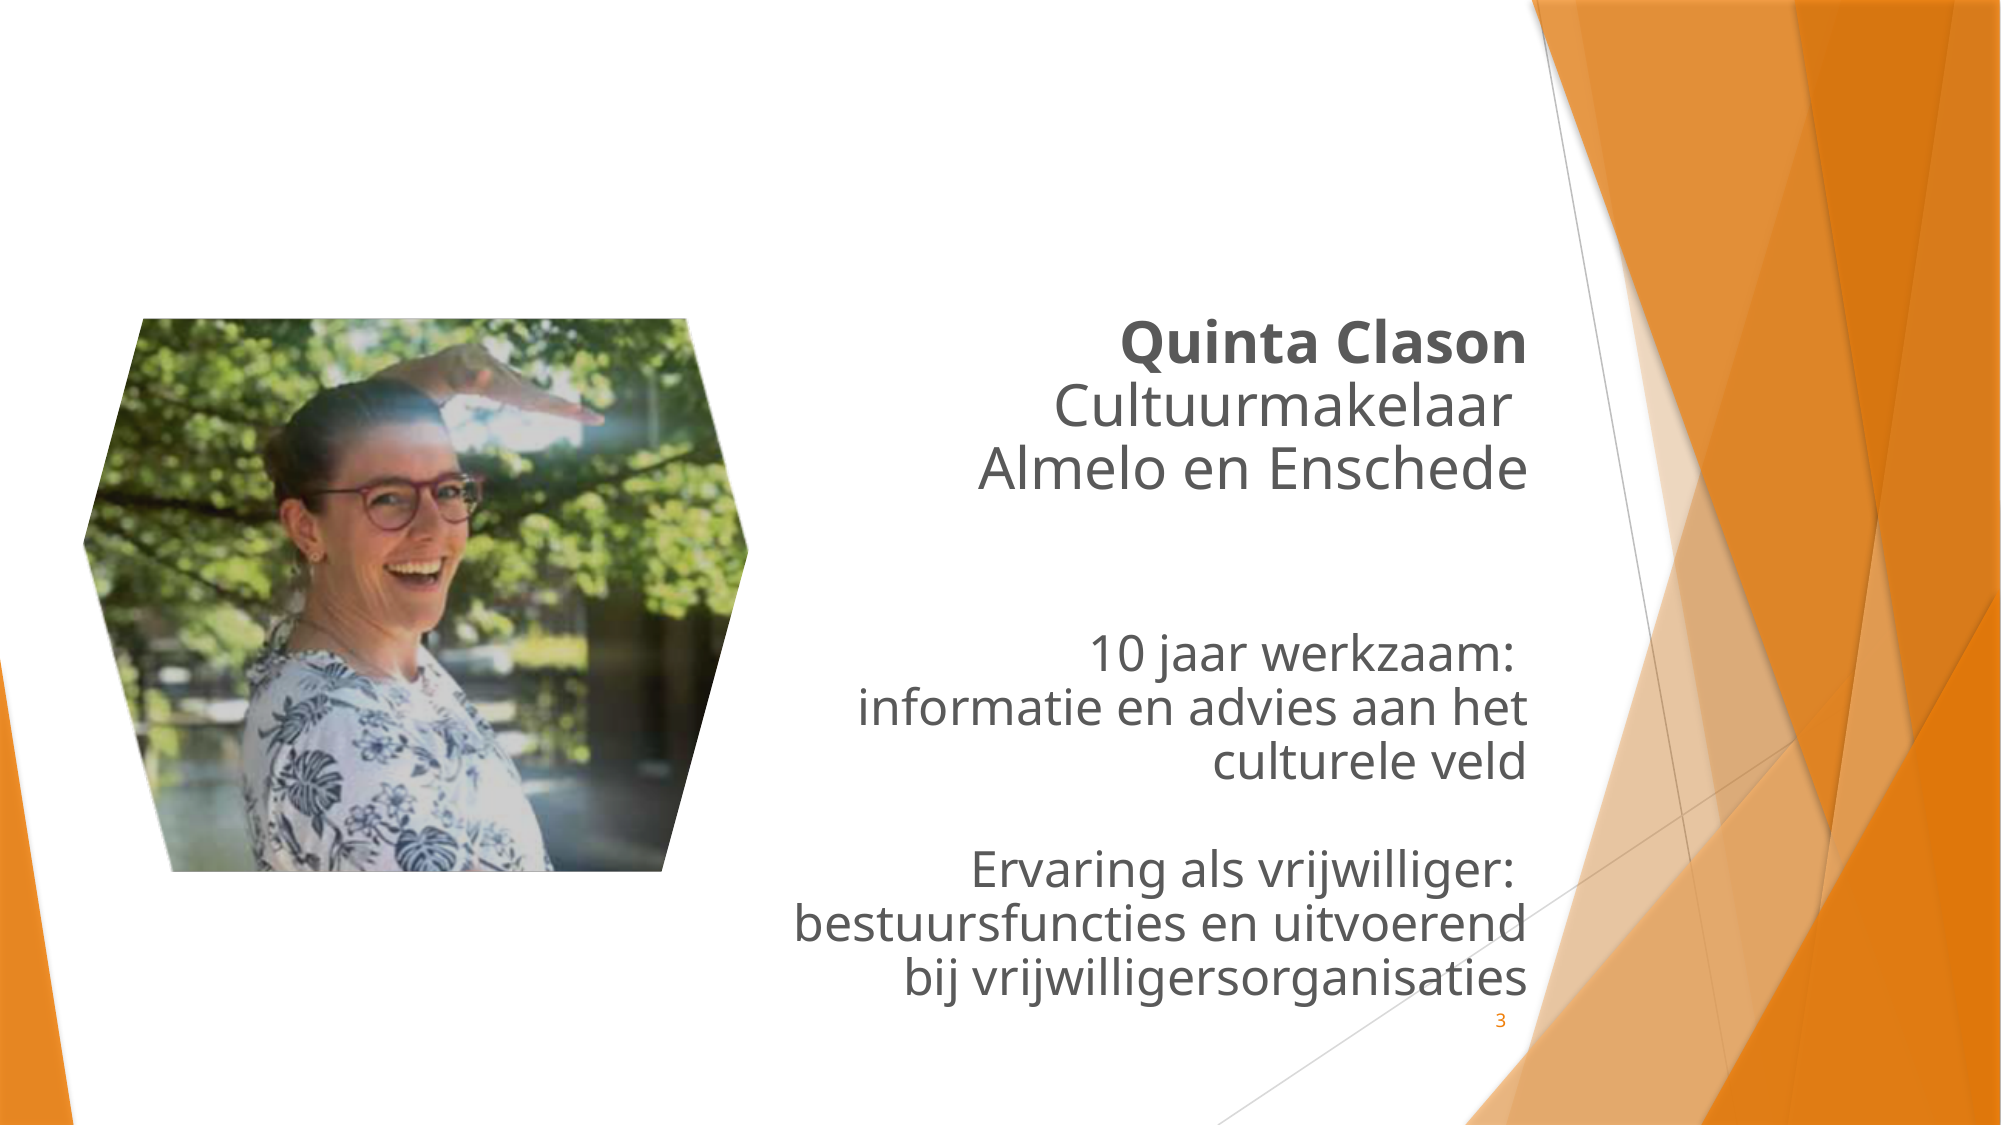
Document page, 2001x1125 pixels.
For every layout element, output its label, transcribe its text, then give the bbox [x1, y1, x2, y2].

slide_number 3 [1409, 991, 1522, 1051]
title Quinta Clason Cultuurmakelaar Almelo en Enschede 10 jaar werkzaam: informatie en advies aan het culturele veld Ervaring als vrijwilliger: bestuursfuncties en uitvoerend bij vrijwilligersorganisaties [749, 0, 1544, 1014]
picture [19, 315, 813, 876]
